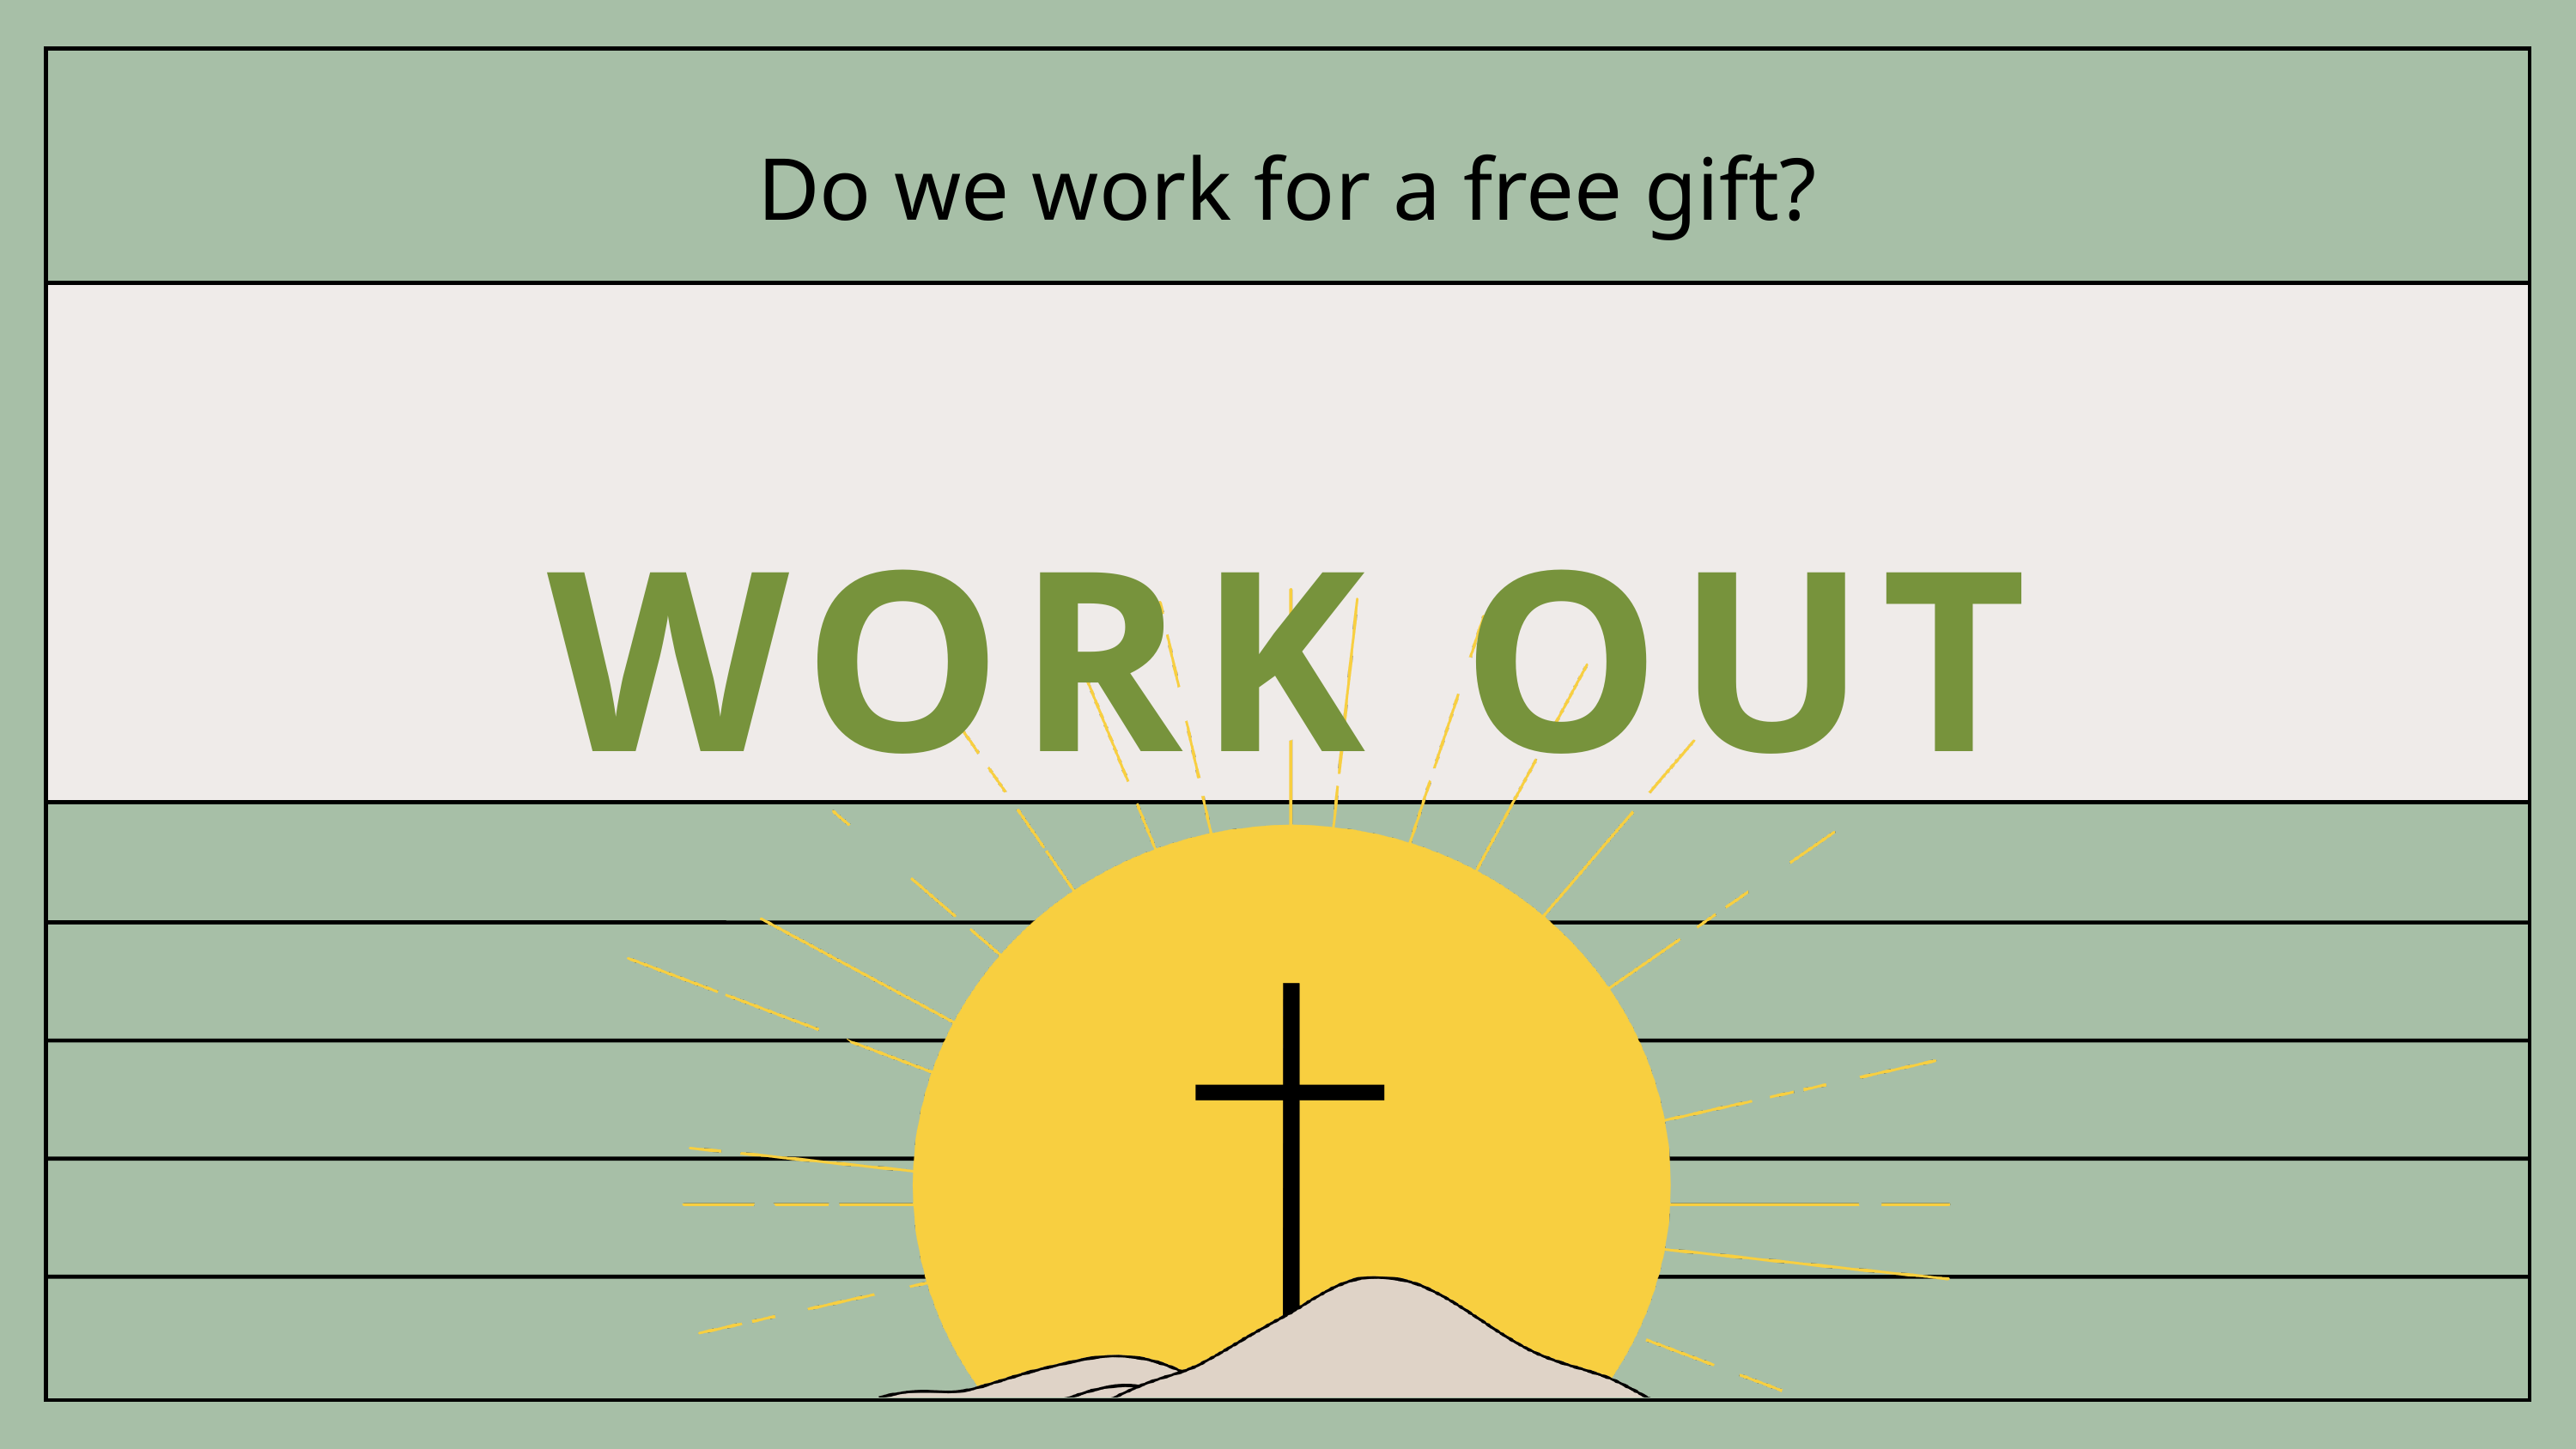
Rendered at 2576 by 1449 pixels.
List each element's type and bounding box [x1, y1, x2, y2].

text_box [46, 812, 2530, 1401]
text_box [46, 48, 2530, 282]
text_box [46, 282, 2530, 803]
